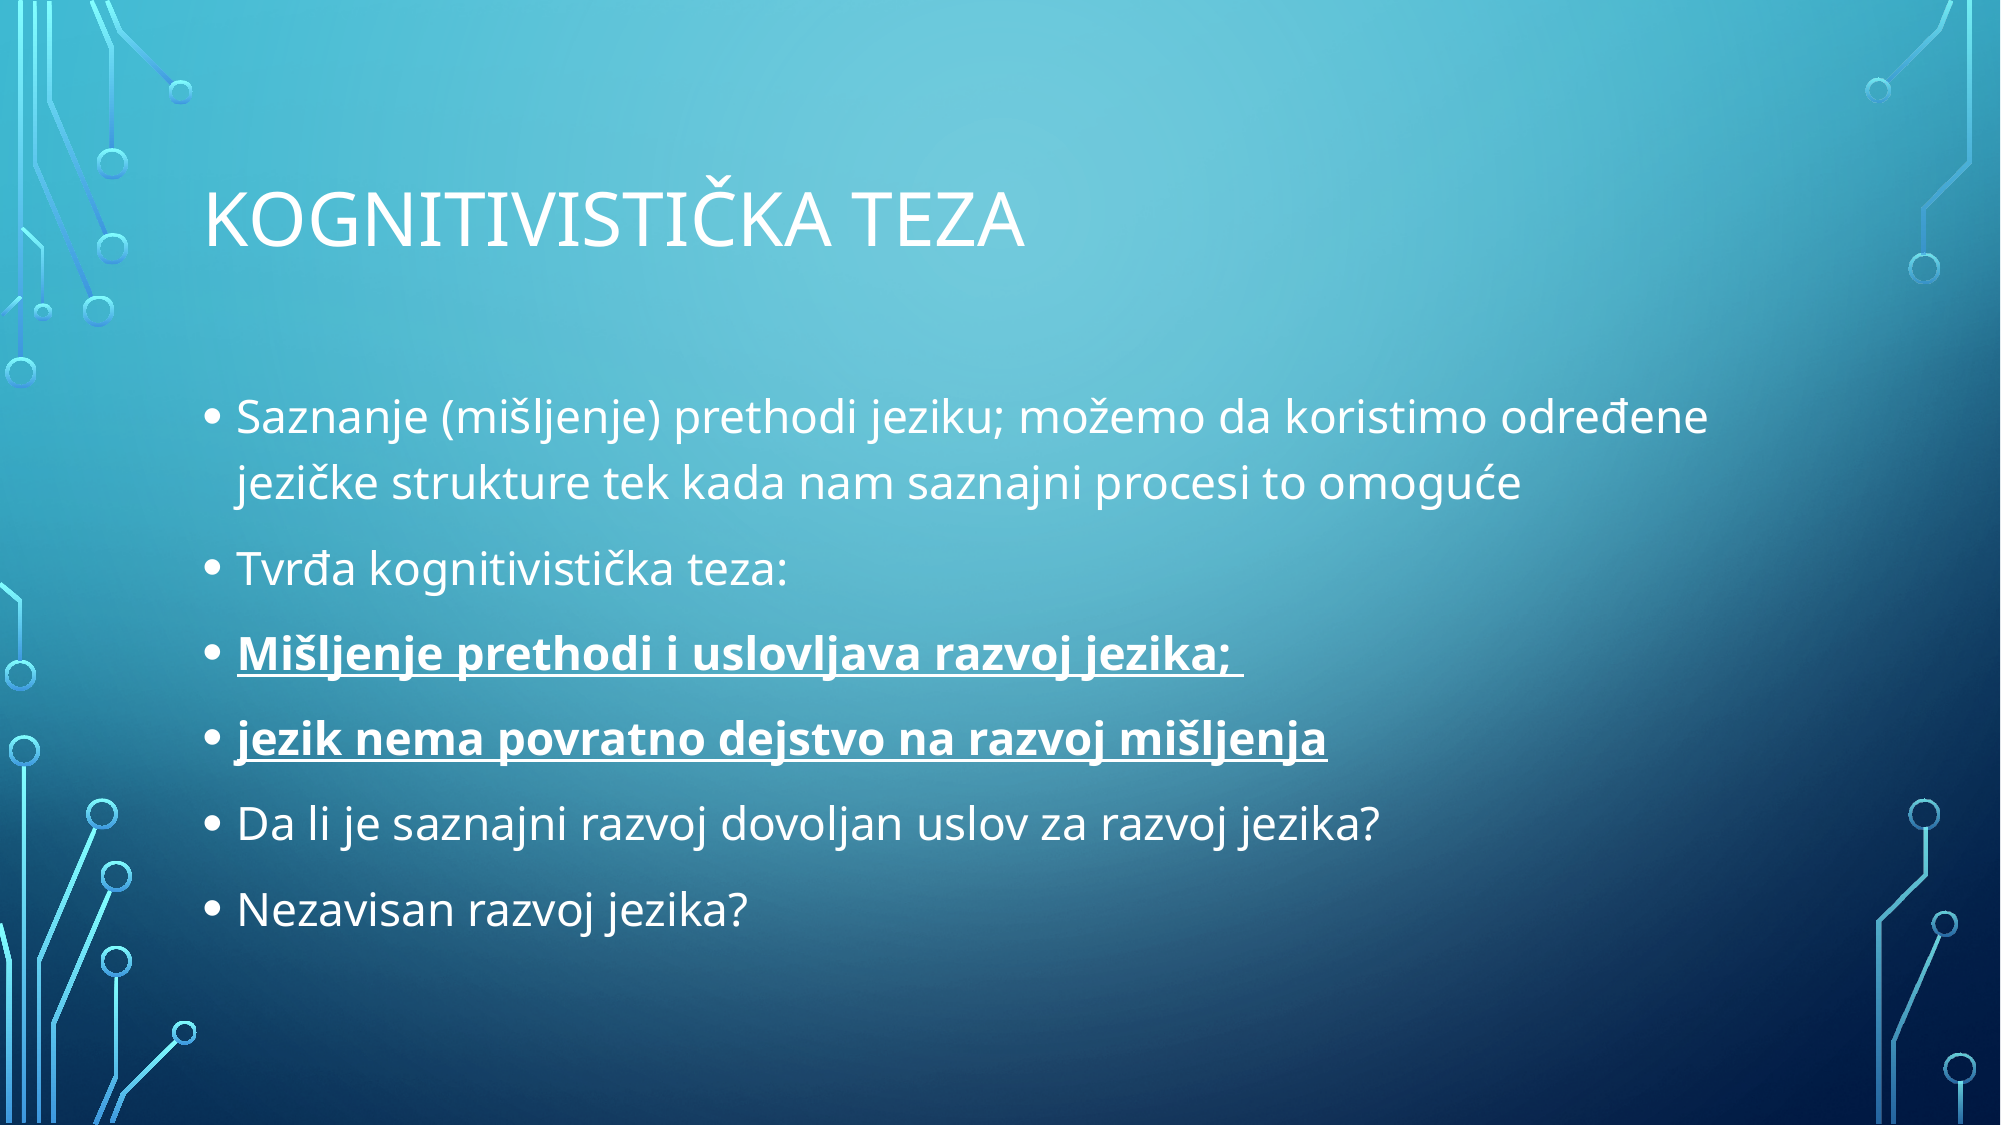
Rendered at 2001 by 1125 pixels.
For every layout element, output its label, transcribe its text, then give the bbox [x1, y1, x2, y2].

title Kognitivistička teza [187, 101, 1813, 344]
list Saznanje (mišljenje) prethodi jeziku; možemo da koristimo određene jezičke strukture tek kada nam saznajni procesi to omoguće Tvrđa kognitivistička teza: Mišljenje prethodi i uslovljava razvoj jezika; jezik nema povratno dejstvo na razvoj mišljenja Da li je saznajni razvoj dovoljan uslov za razvoj jezika? Nezavisan razvoj jezika? [187, 369, 1813, 950]
